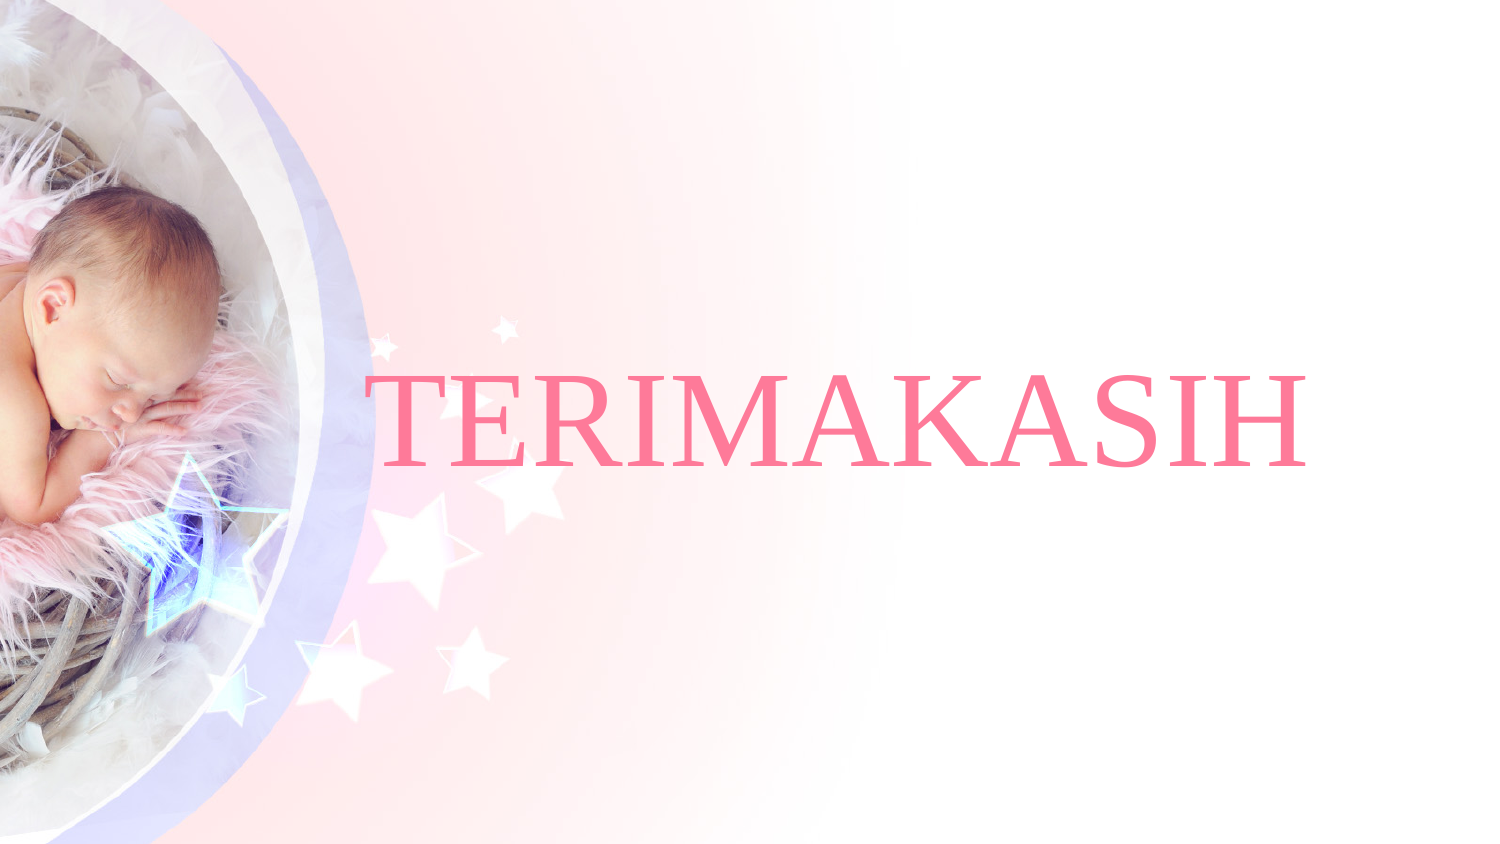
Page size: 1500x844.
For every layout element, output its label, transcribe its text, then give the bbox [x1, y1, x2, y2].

text_box TERIMAKASIH [349, 321, 1427, 502]
picture [0, 0, 1500, 844]
